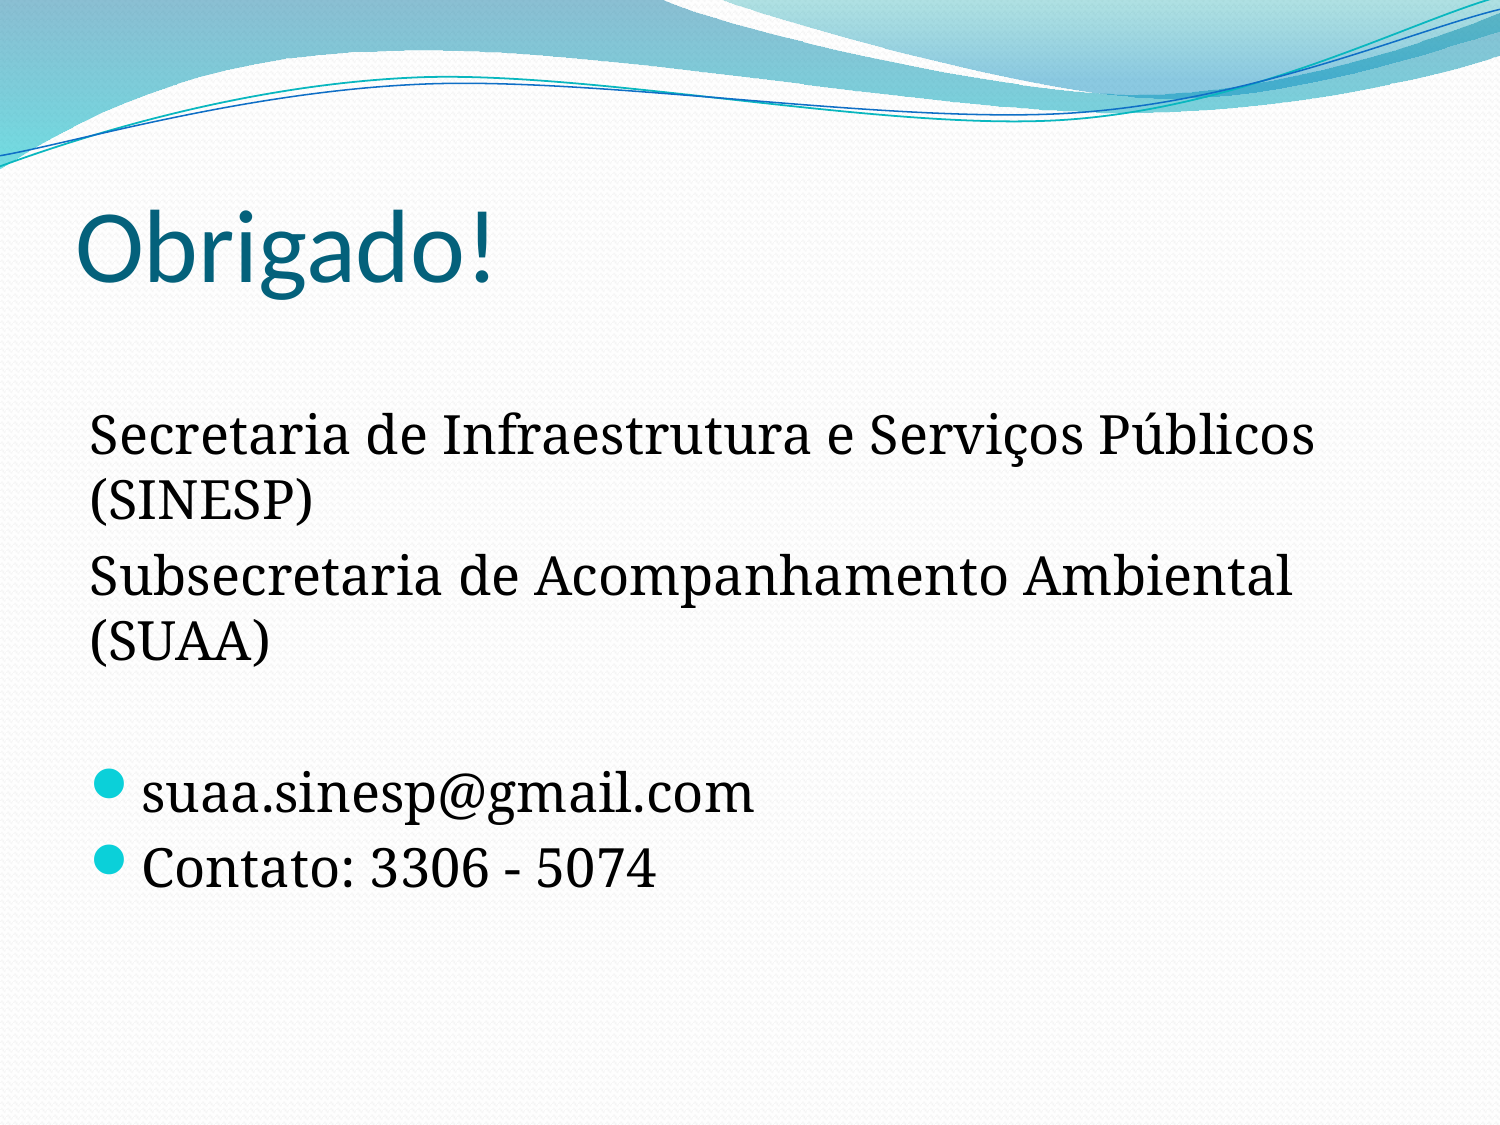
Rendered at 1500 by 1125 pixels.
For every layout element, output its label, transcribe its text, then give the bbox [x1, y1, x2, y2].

list Secretaria de Infraestrutura e Serviços Públicos (SINESP) Subsecretaria de Acompanhamento Ambiental (SUAA) suaa.sinesp@gmail.com Contato: 3306 - 5074 [75, 317, 1471, 1038]
title Obrigado! [75, 115, 1425, 303]
